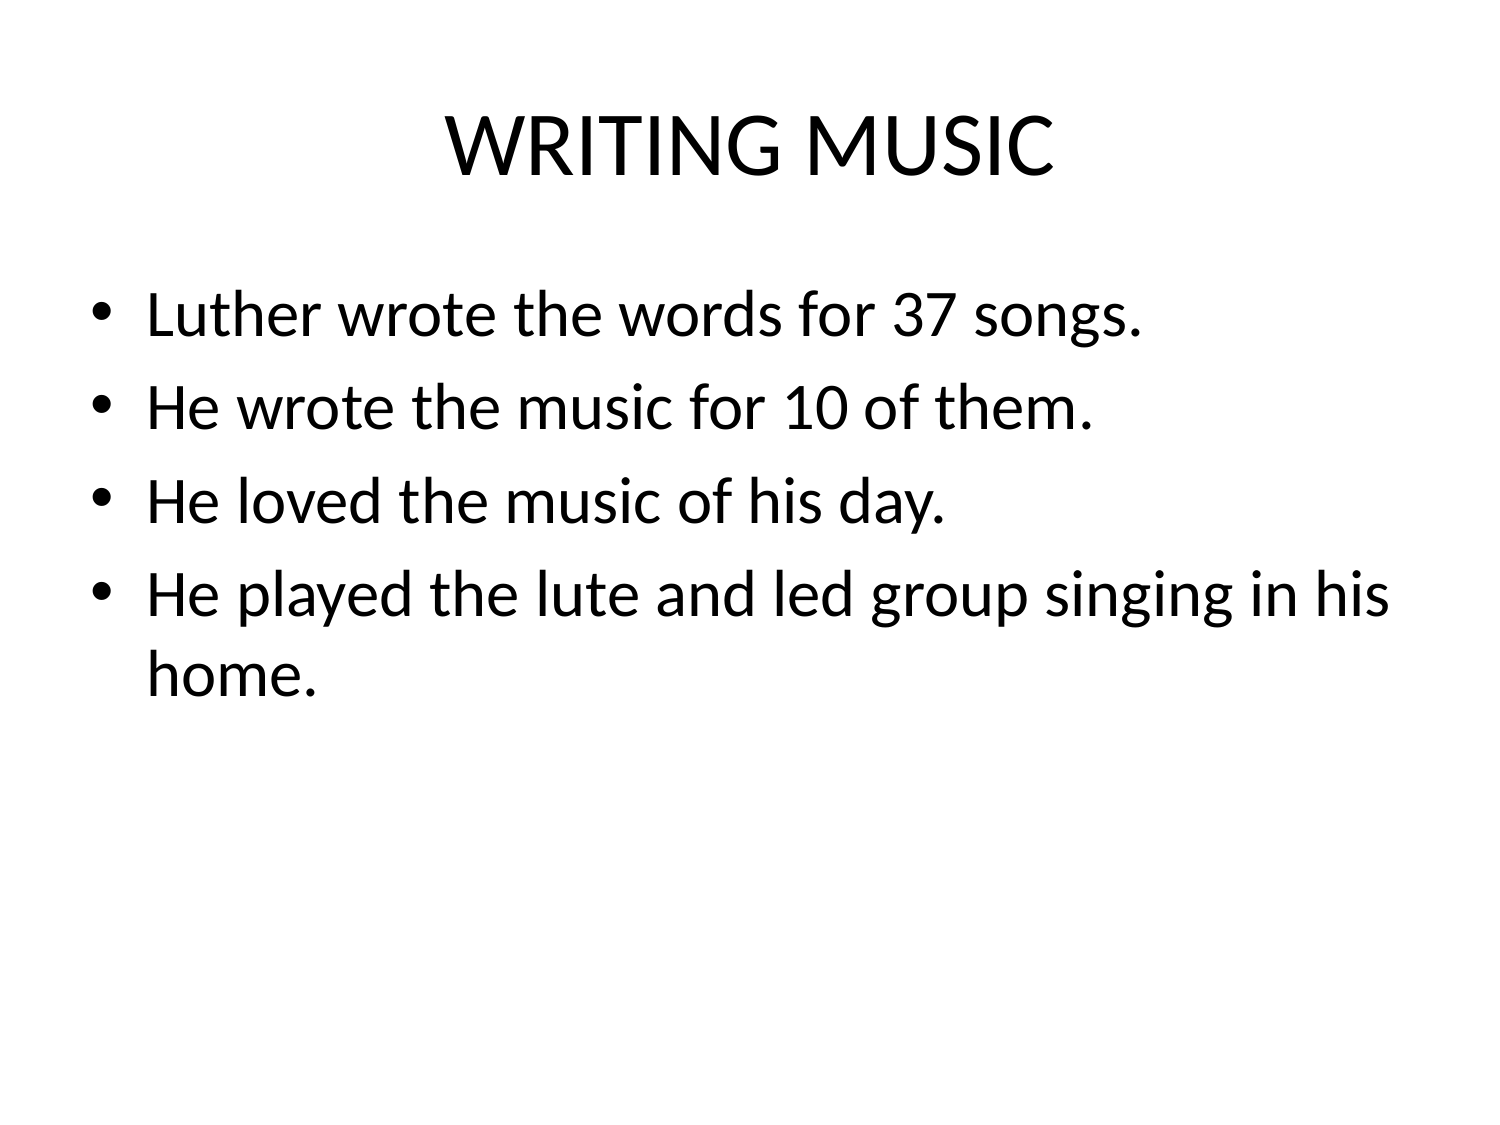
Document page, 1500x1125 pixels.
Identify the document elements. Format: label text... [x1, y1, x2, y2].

list Luther wrote the words for 37 songs. He wrote the music for 10 of them. He loved the music of his day. He played the lute and led group singing in his home. [75, 262, 1425, 1005]
title WRITING MUSIC [75, 45, 1425, 233]
